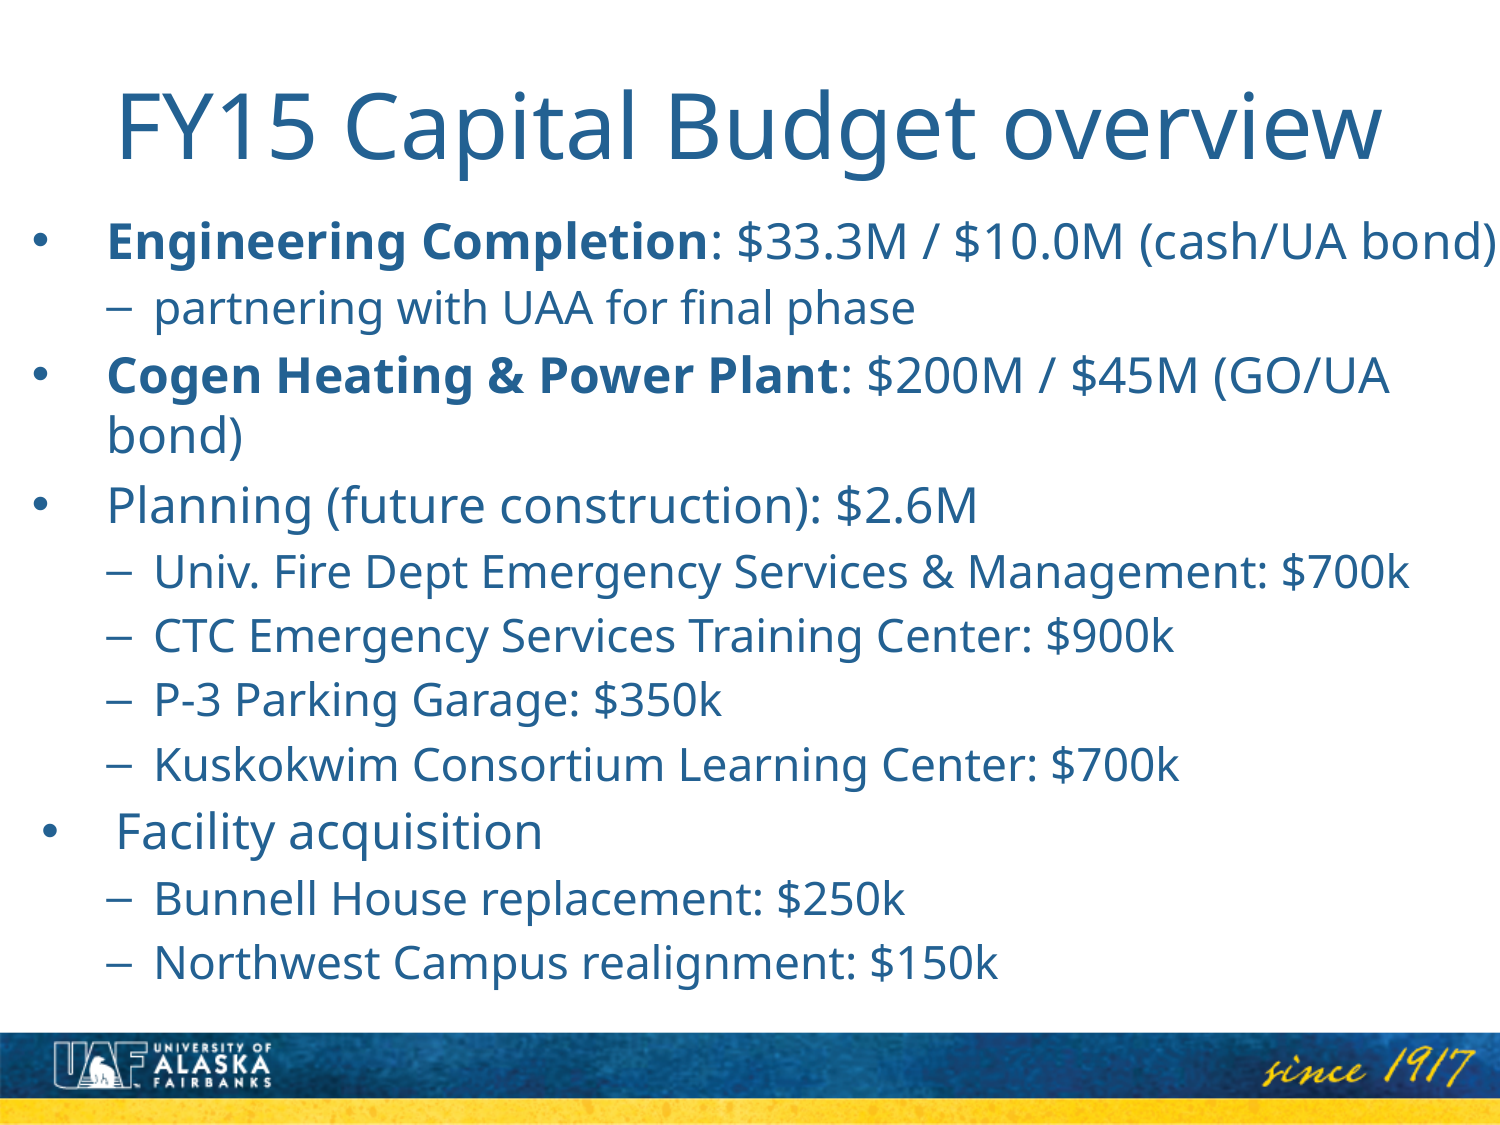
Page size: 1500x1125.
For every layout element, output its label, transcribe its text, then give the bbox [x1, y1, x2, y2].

list Engineering Completion: $33.3M / $10.0M (cash/UA bond) partnering with UAA for final phase Cogen Heating & Power Plant: $200M / $45M (GO/UA bond) Planning (future construction): $2.6M Univ. Fire Dept Emergency Services & Management: $700k CTC Emergency Services Training Center: $900k P-3 Parking Garage: $350k Kuskokwim Consortium Learning Center: $700k Facility acquisition Bunnell House replacement: $250k Northwest Campus realignment: $150k [16, 201, 1500, 1024]
picture [0, 0, 1500, 1125]
title FY15 Capital Budget overview [75, 45, 1425, 201]
